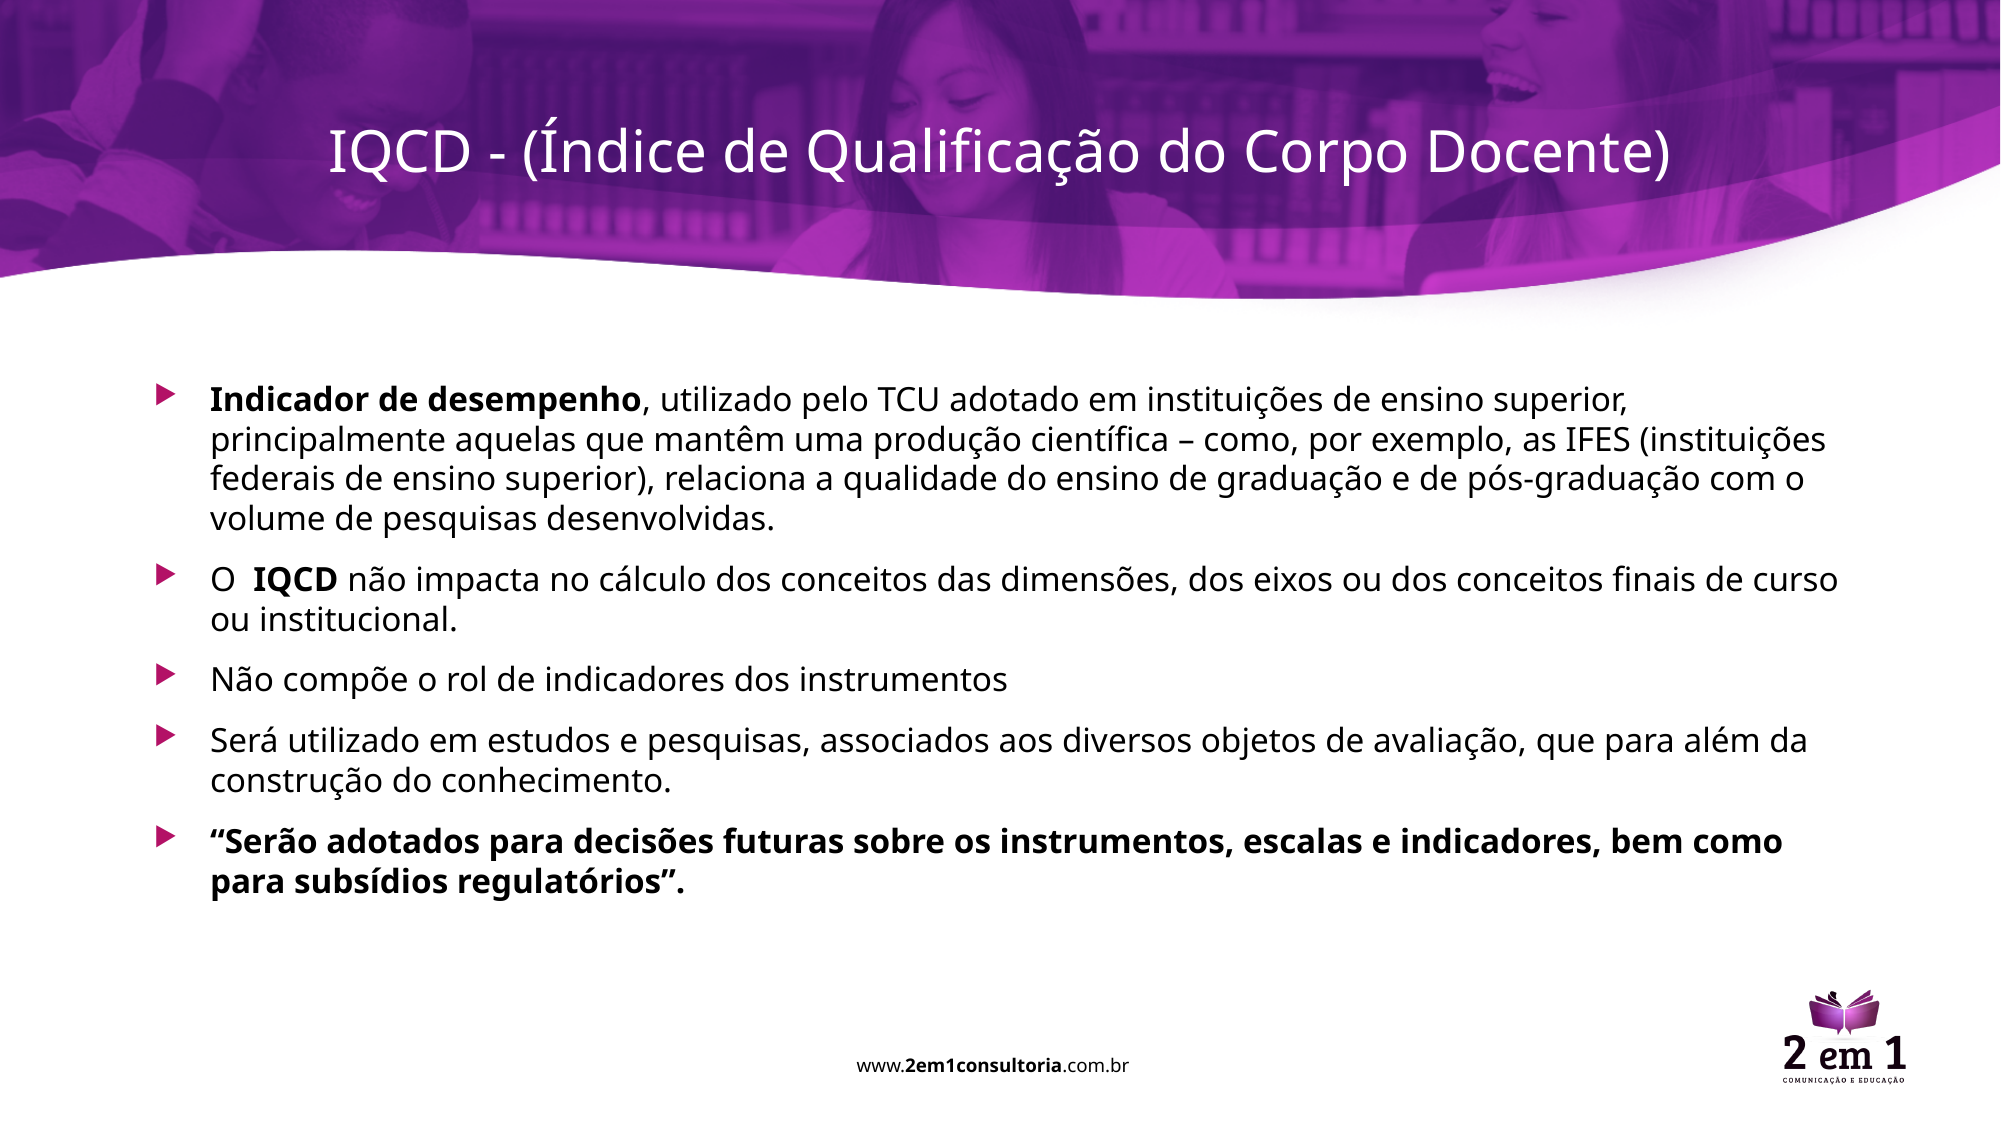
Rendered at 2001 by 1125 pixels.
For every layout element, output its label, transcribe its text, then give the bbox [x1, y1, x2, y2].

text_box www.2em1consultoria.com.br [841, 1038, 1159, 1086]
picture [0, 0, 2001, 1125]
list Indicador de desempenho, utilizado pelo TCU adotado em instituições de ensino superior, principalmente aquelas que mantêm uma produção científica – como, por exemplo, as IFES (instituições federais de ensino superior), relaciona a qualidade do ensino de graduação e de pós-graduação com o volume de pesquisas desenvolvidas. O IQCD não impacta no cálculo dos conceitos das dimensões, dos eixos ou dos conceitos finais de curso ou institucional. Não compõe o rol de indicadores dos instrumentos Será utilizado em estudos e pesquisas, associados aos diversos objetos de avaliação, que para além da construção do conhecimento. “Serão adotados para decisões futuras sobre os instrumentos, escalas e indicadores, bem como para subsídios regulatórios”. [138, 370, 1862, 1018]
text_box IQCD - (Índice de Qualificação do Corpo Docente) [185, 90, 1815, 207]
